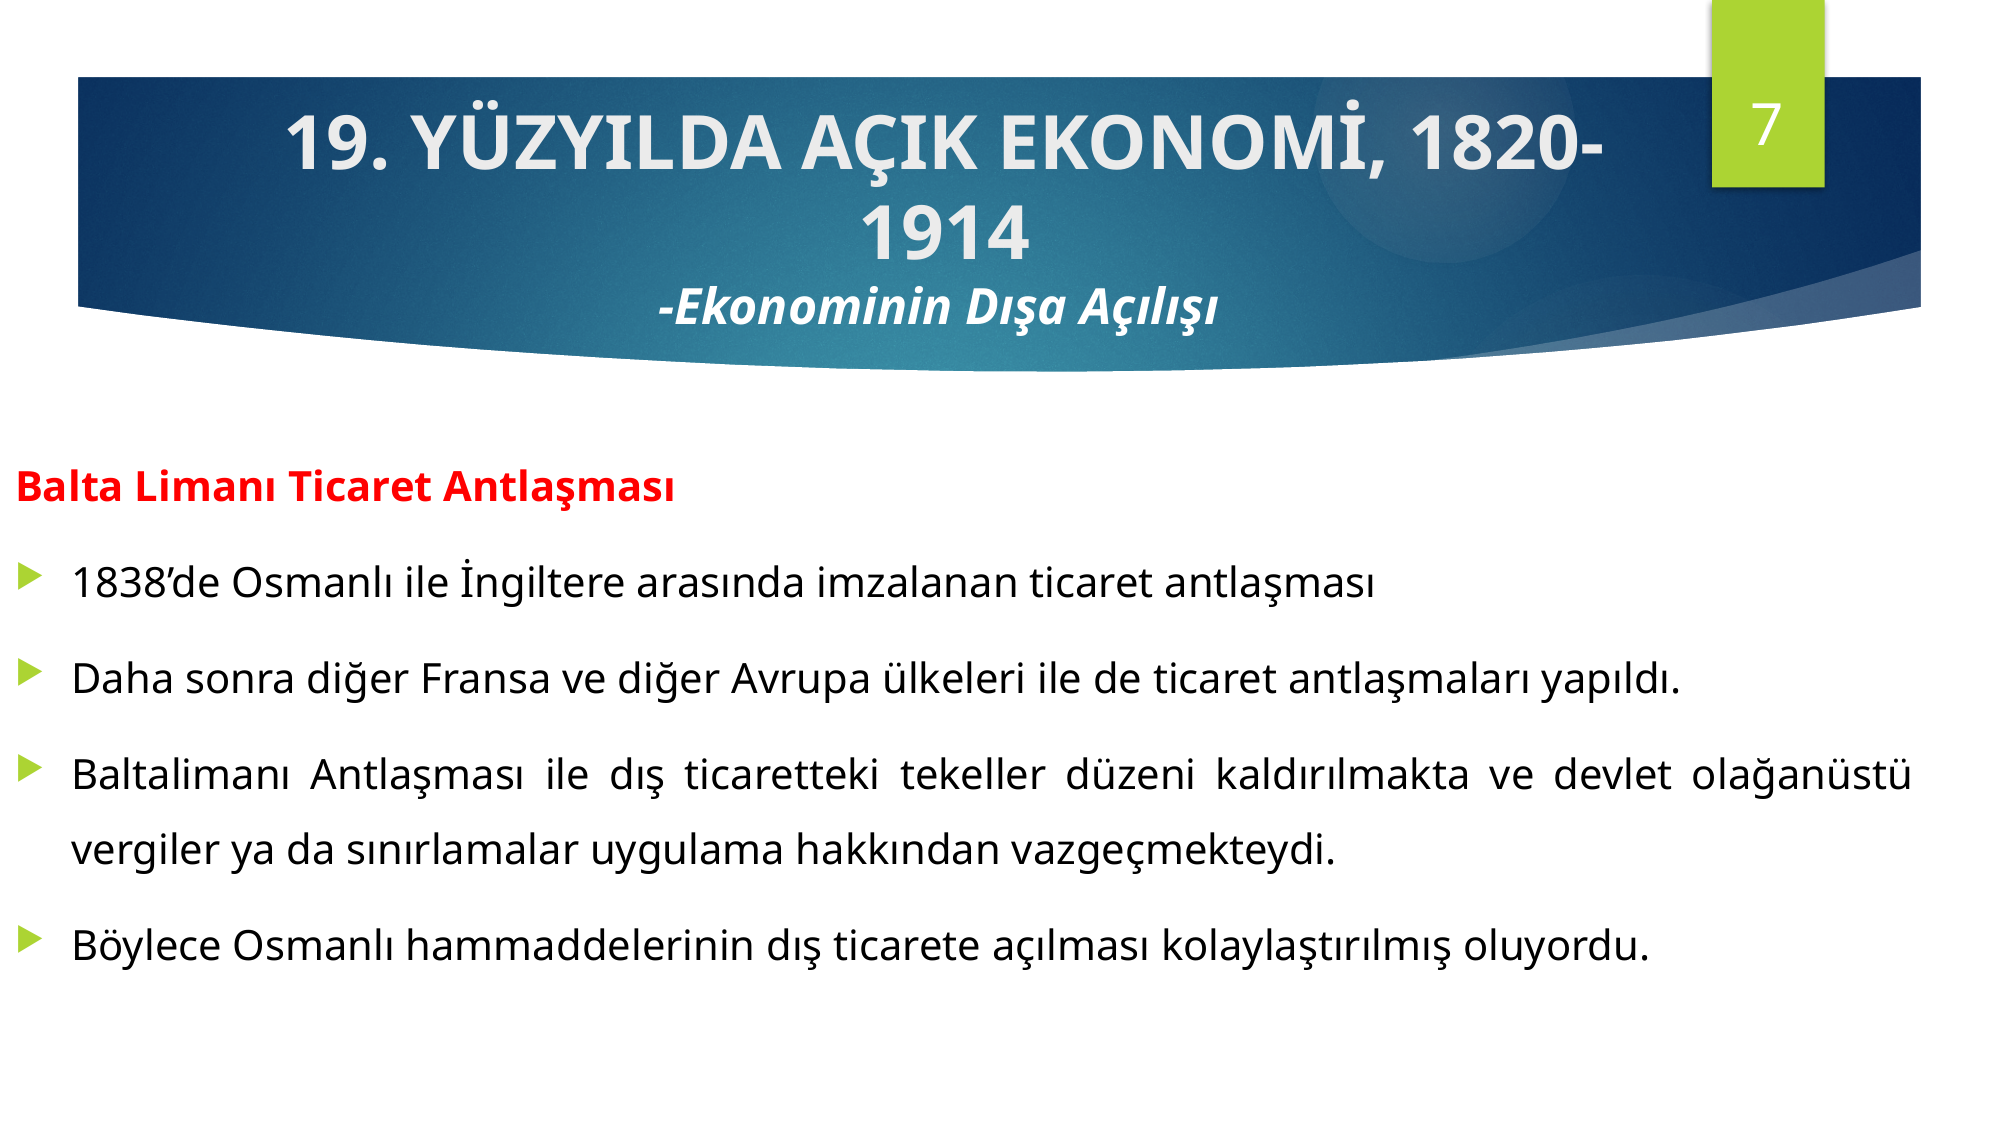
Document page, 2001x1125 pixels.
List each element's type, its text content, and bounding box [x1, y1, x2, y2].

list Balta Limanı Ticaret Antlaşması 1838’de Osmanlı ile İngiltere arasında imzalanan ticaret antlaşması Daha sonra diğer Fransa ve diğer Avrupa ülkeleri ile de ticaret antlaşmaları yapıldı. Baltalimanı Antlaşması ile dış ticaretteki tekeller düzeni kaldırılmakta ve devlet olağanüstü vergiler ya da sınırlamalar uygulama hakkından vazgeçmekteydi. Böylece Osmanlı hammaddelerinin dış ticarete açılması kolaylaştırılmış oluyordu. [0, 427, 1930, 1125]
text_box 19. YÜZYILDA AÇIK EKONOMİ, 1820-1914 -Ekonominin Dışa Açılışı [189, 156, 1701, 273]
slide_number 7 [1698, 48, 1836, 175]
